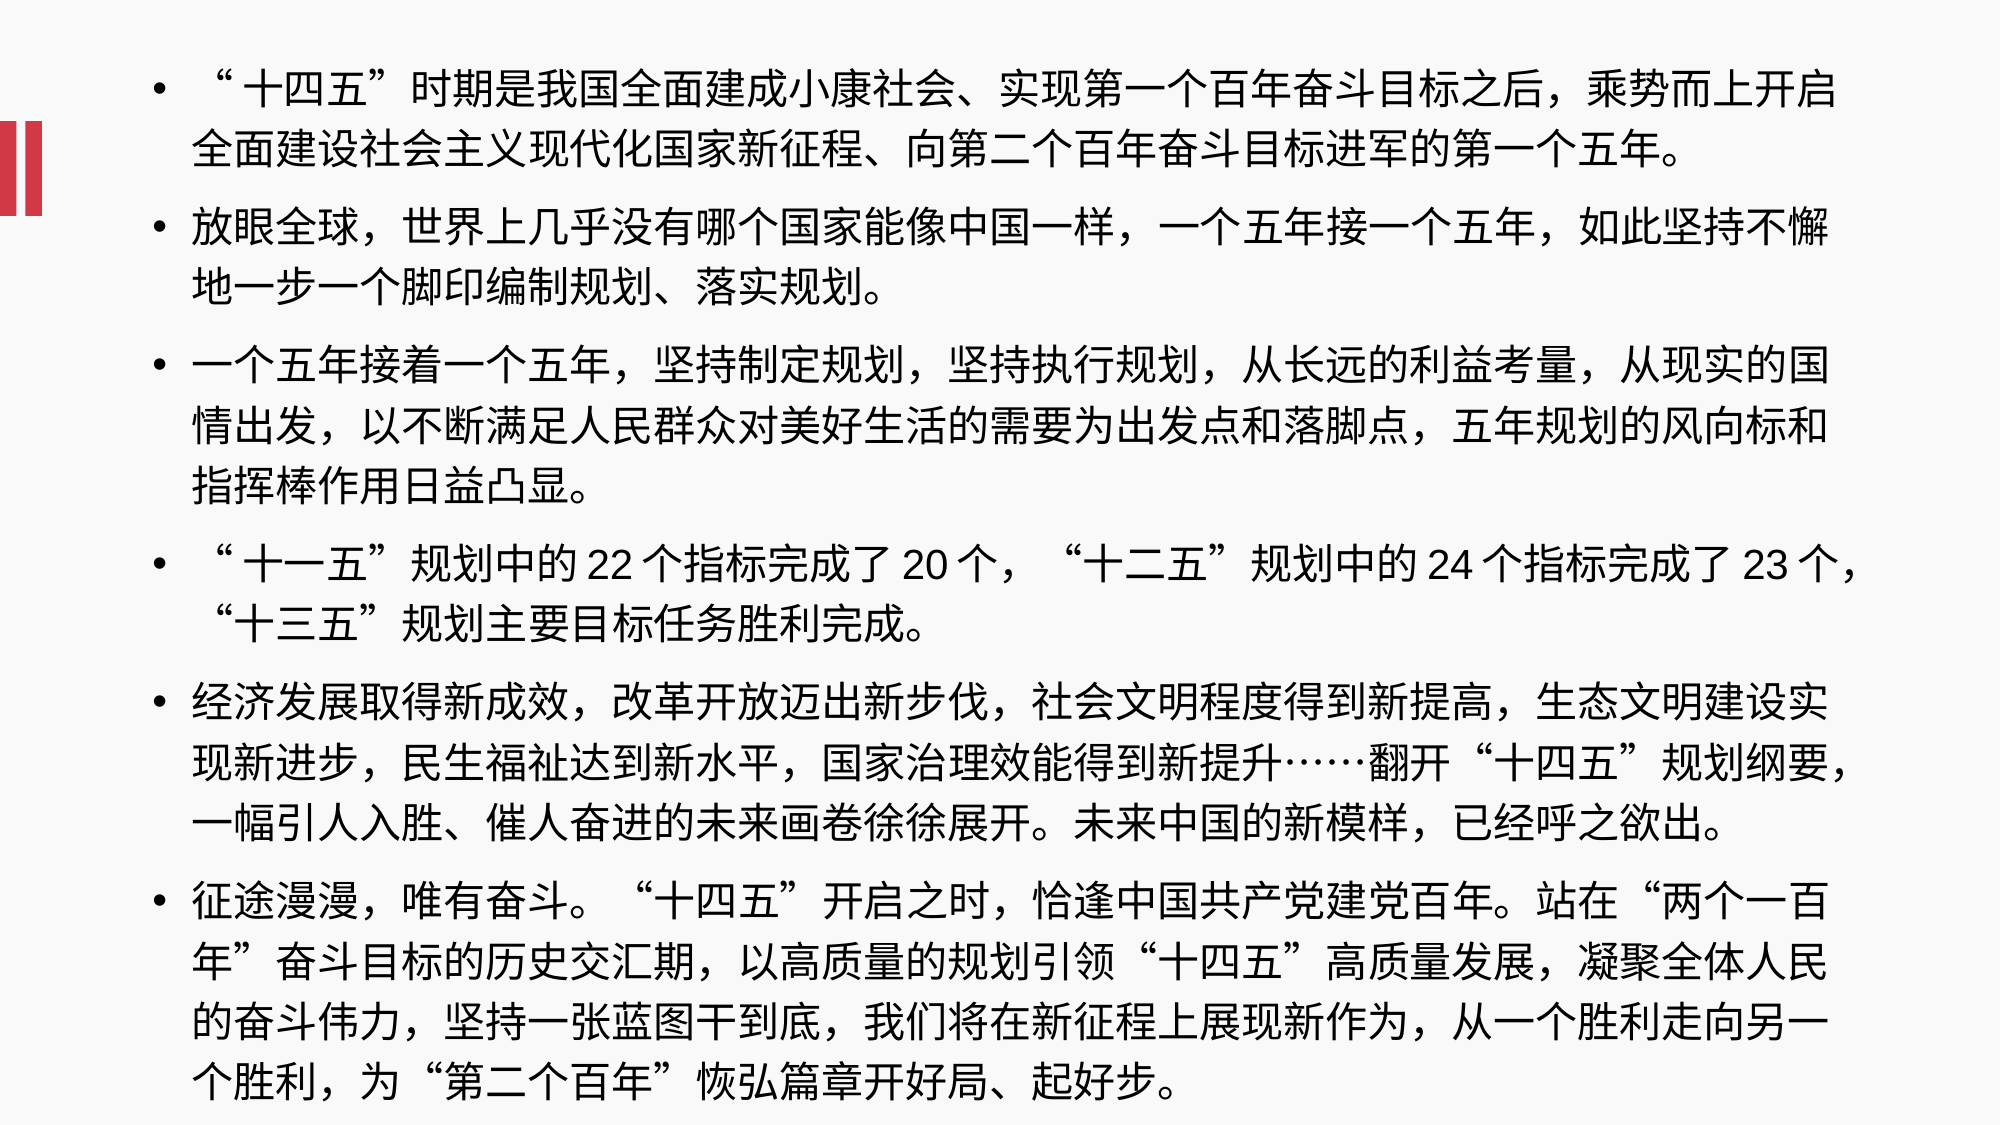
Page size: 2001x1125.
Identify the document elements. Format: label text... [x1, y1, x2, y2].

list “十四五”时期是我国全面建成小康社会、实现第一个百年奋斗目标之后，乘势而上开启全面建设社会主义现代化国家新征程、向第二个百年奋斗目标进军的第一个五年。 放眼全球，世界上几乎没有哪个国家能像中国一样，一个五年接一个五年，如此坚持不懈地一步一个脚印编制规划、落实规划。 一个五年接着一个五年，坚持制定规划，坚持执行规划，从长远的利益考量，从现实的国情出发，以不断满足人民群众对美好生活的需要为出发点和落脚点，五年规划的风向标和指挥棒作用日益凸显。 “十一五”规划中的22个指标完成了20个，“十二五”规划中的24个指标完成了23个，“十三五”规划主要目标任务胜利完成。 经济发展取得新成效，改革开放迈出新步伐，社会文明程度得到新提高，生态文明建设实现新进步，民生福祉达到新水平，国家治理效能得到新提升……翻开“十四五”规划纲要，一幅引人入胜、催人奋进的未来画卷徐徐展开。未来中国的新模样，已经呼之欲出。 征途漫漫，唯有奋斗。“十四五”开启之时，恰逢中国共产党建党百年。站在“两个一百年”奋斗目标的历史交汇期，以高质量的规划引领“十四五”高质量发展，凝聚全体人民的奋斗伟力，坚持一张蓝图干到底，我们将在新征程上展现新作为，从一个胜利走向另一个胜利，为“第二个百年”恢弘篇章开好局、起好步。 [137, 44, 1879, 1125]
